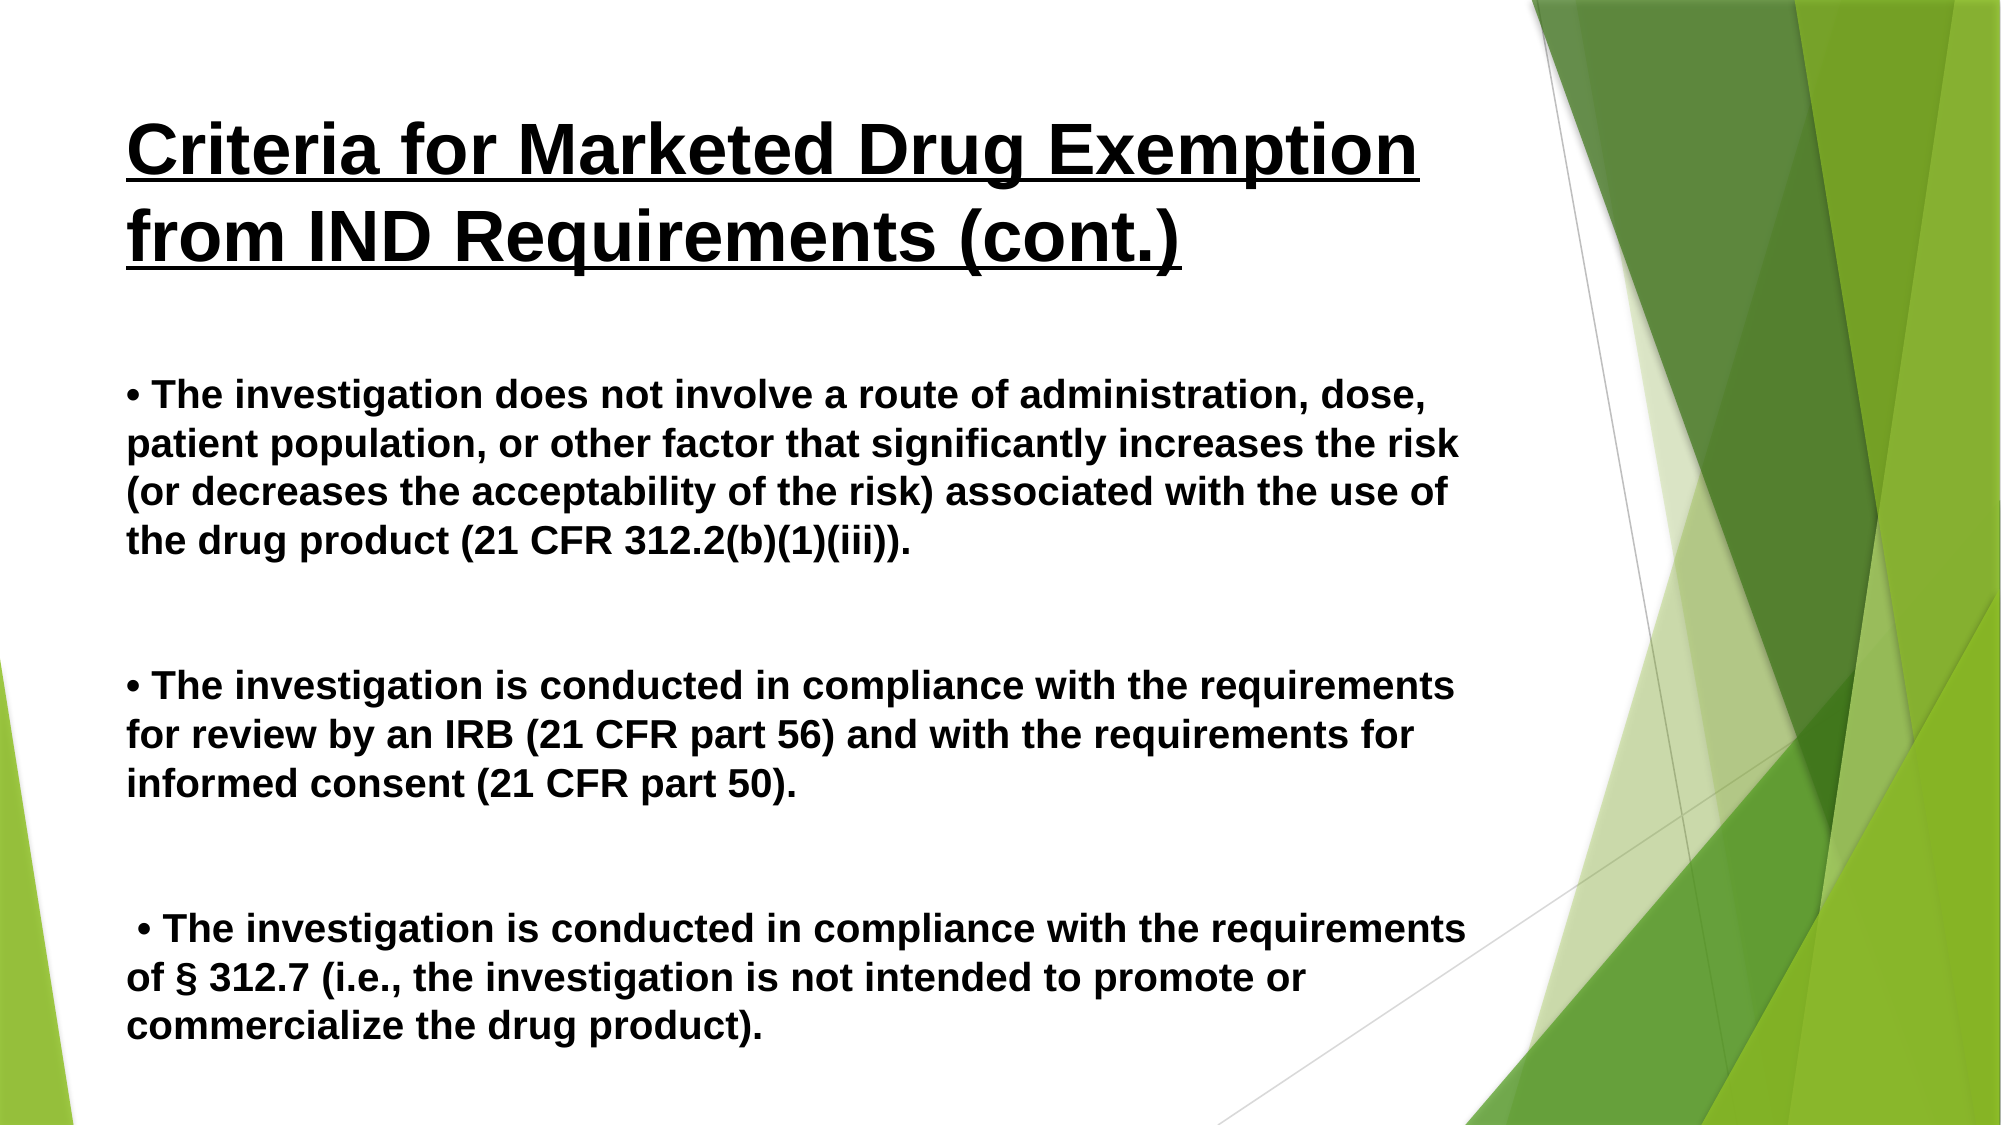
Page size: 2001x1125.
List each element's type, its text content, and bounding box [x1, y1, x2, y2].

title Criteria for Marketed Drug Exemption from IND Requirements (cont.) • The investigation does not involve a route of administration, dose, patient population, or other factor that significantly increases the risk (or decreases the acceptability of the risk) associated with the use of the drug product (21 CFR 312.2(b)(1)(iii)). • The investigation is conducted in compliance with the requirements for review by an IRB (21 CFR part 56) and with the requirements for informed consent (21 CFR part 50). • The investigation is conducted in compliance with the requirements of § 312.7 (i.e., the investigation is not intended to promote or commercialize the drug product). [111, 0, 1525, 1062]
